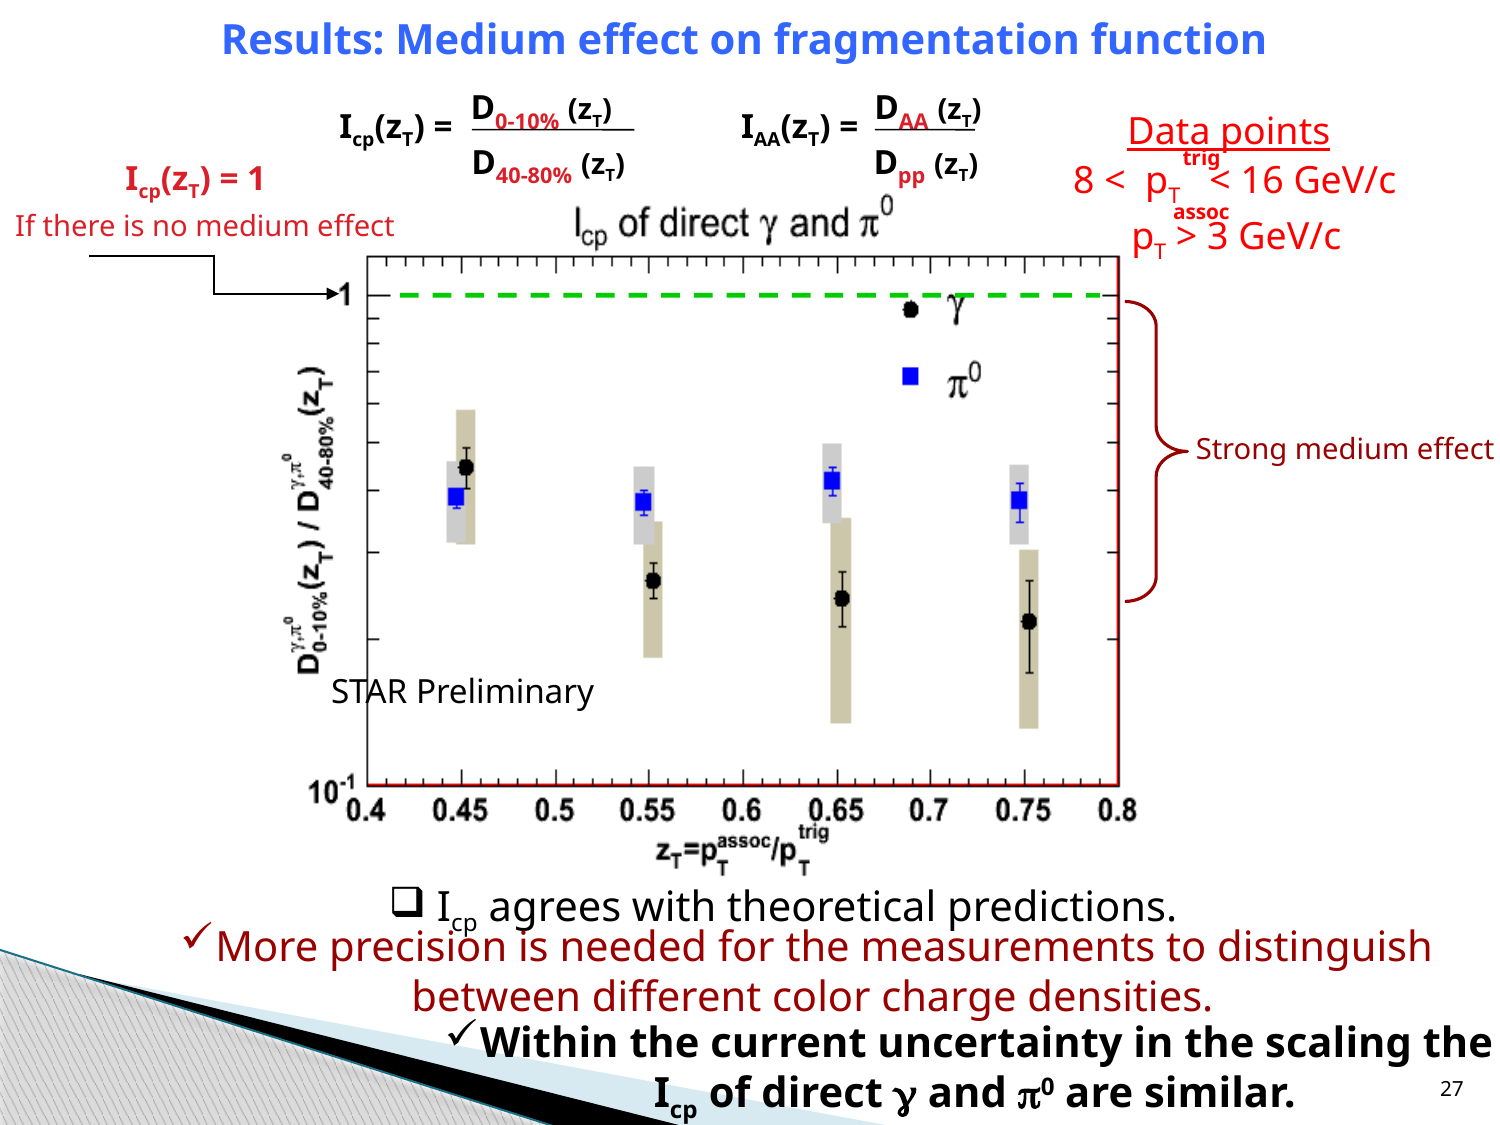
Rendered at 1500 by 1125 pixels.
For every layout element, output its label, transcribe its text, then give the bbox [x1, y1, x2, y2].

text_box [12, 149, 1101, 296]
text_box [49, 307, 267, 1029]
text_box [312, 74, 643, 149]
text_box Results: Medium effect on fragmentation function [0, 0, 1500, 75]
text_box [1149, 190, 1324, 251]
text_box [712, 74, 1002, 186]
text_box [1112, 137, 1358, 195]
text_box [1124, 301, 1500, 602]
text_box Data points [1112, 99, 1346, 137]
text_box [274, 187, 1500, 1125]
